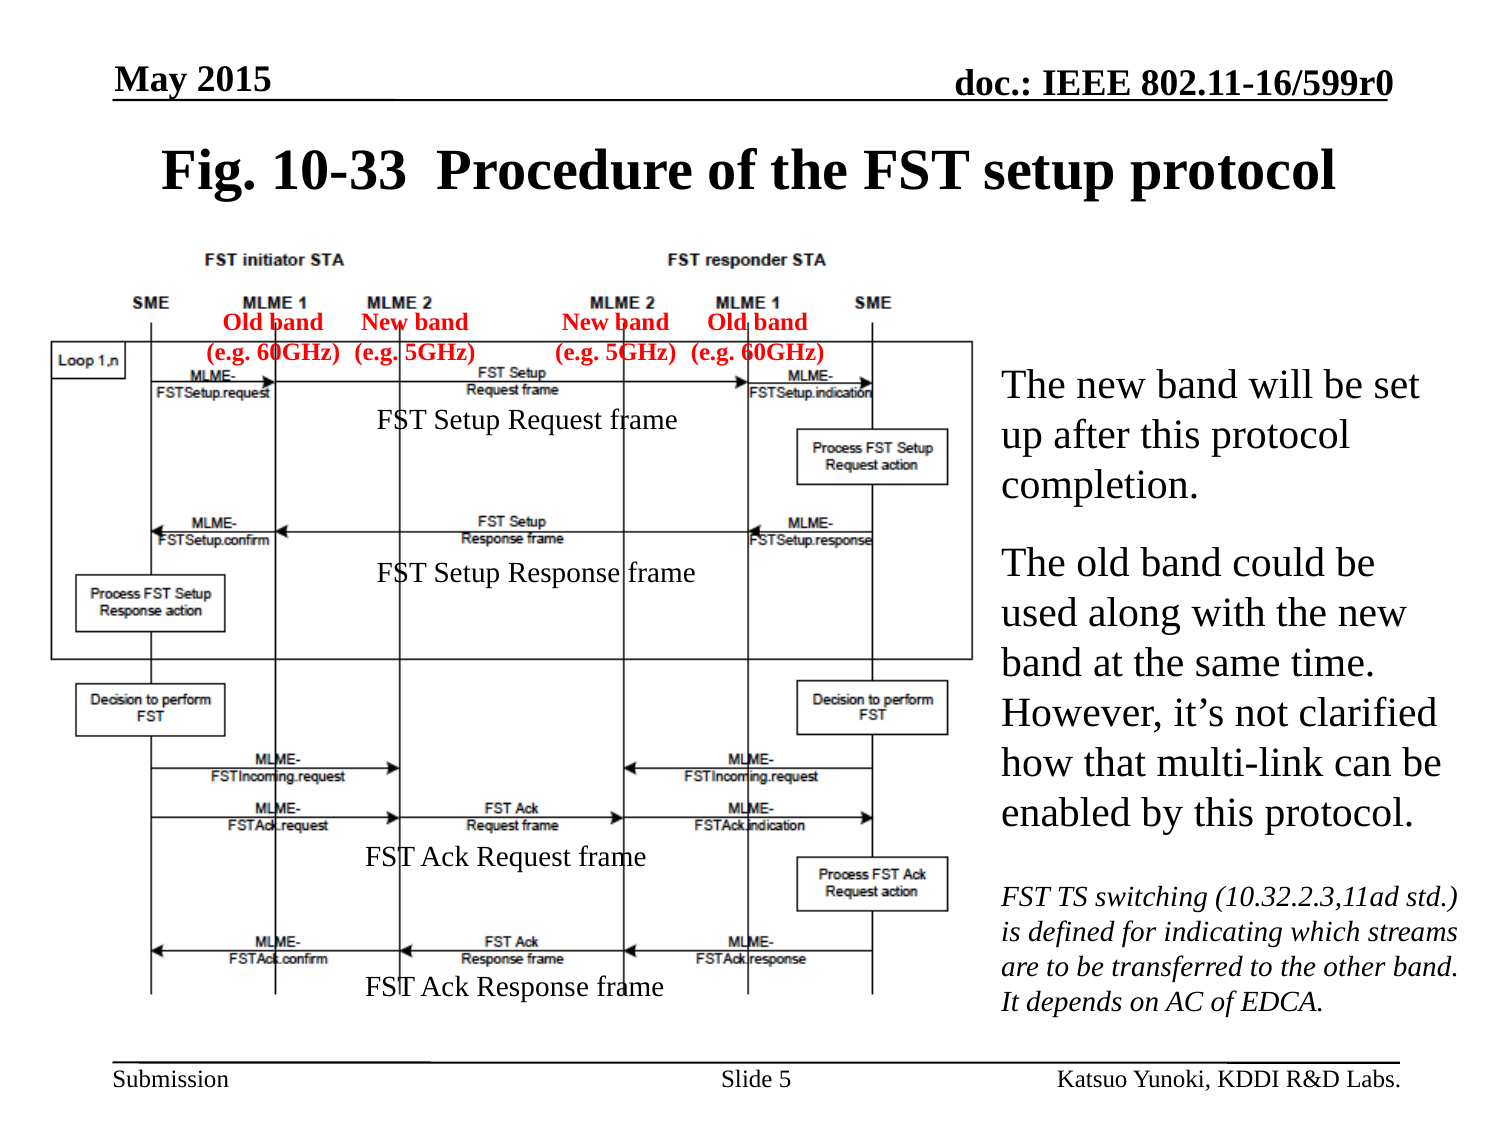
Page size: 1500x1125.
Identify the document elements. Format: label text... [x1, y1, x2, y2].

text_box FST TS switching (10.32.2.3,11ad std.) is defined for indicating which streams are to be transferred to the other band. It depends on AC of EDCA. [986, 869, 1483, 1025]
picture [30, 243, 987, 1008]
title Fig. 10-33 Procedure of the FST setup protocol [112, 112, 1388, 221]
text_box The old band could be used along with the new band at the same time. However, it’s not clarified how that multi-link can be enabled by this protocol. [991, 527, 1471, 842]
text_box The new band will be set up after this protocol completion. [991, 349, 1471, 515]
slide_number Slide 5 [712, 1061, 800, 1123]
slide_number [114, 54, 423, 100]
footer Katsuo Yunoki, KDDI R&D Labs. [878, 1061, 1402, 1093]
